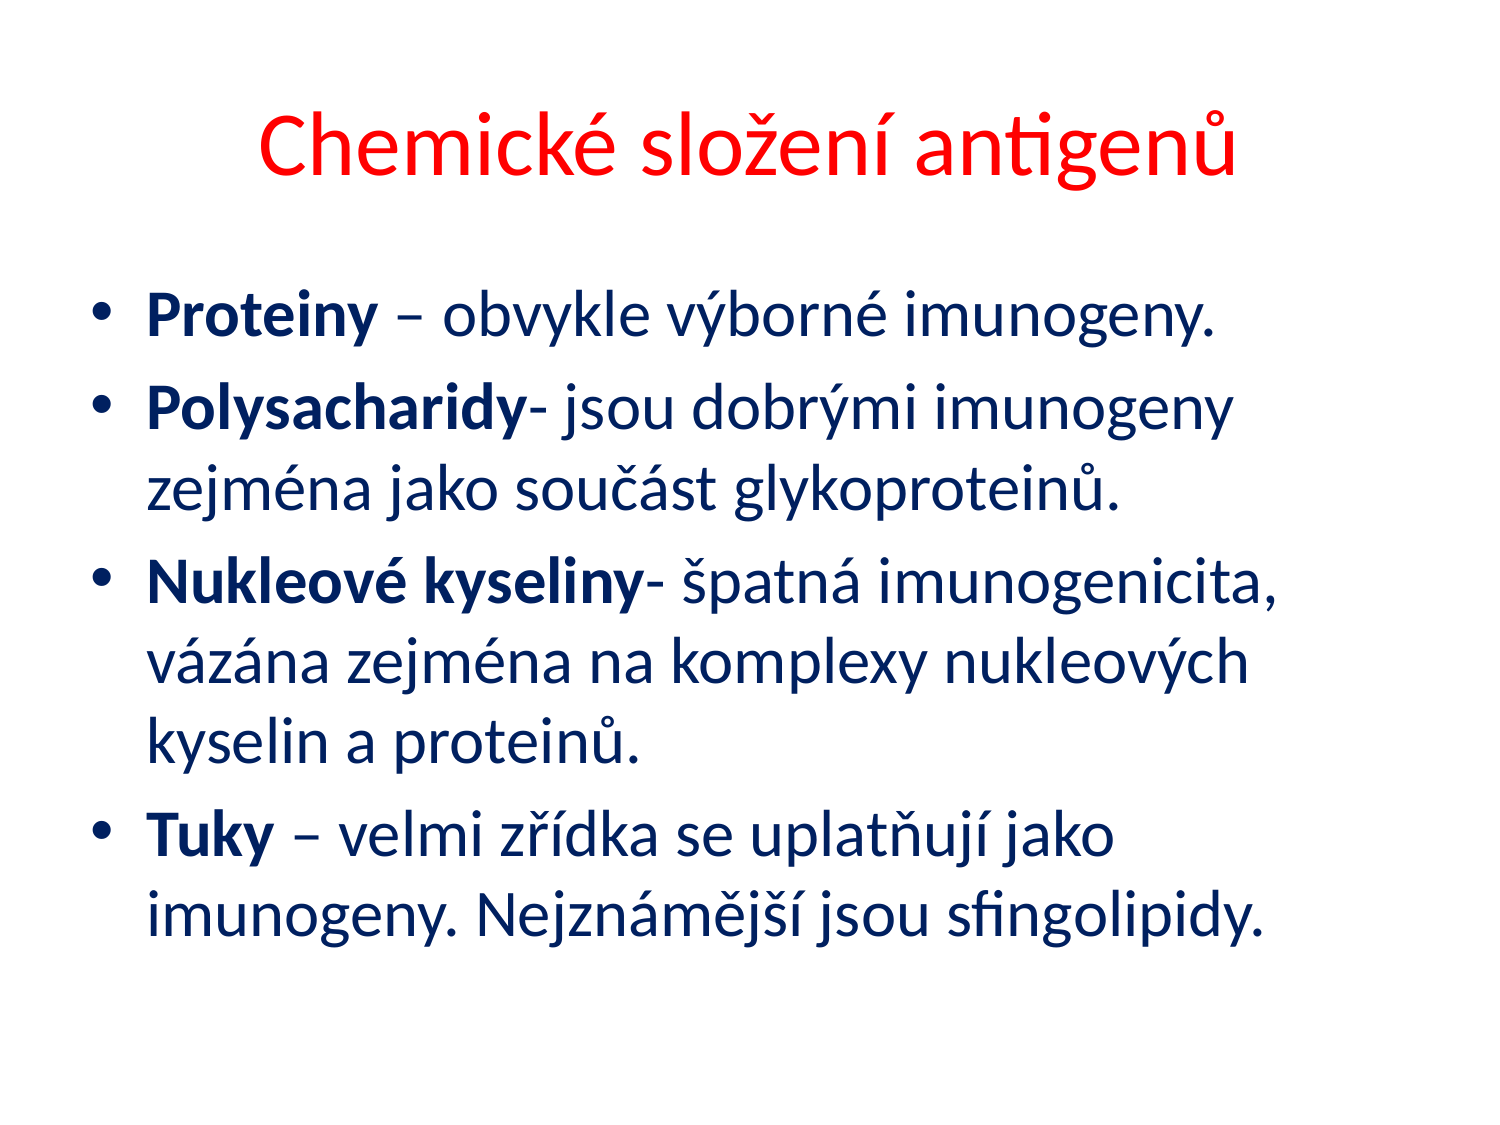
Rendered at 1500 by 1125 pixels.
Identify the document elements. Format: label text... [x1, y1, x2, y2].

list Proteiny – obvykle výborné imunogeny. Polysacharidy- jsou dobrými imunogeny zejména jako součást glykoproteinů. Nukleové kyseliny- špatná imunogenicita, vázána zejména na komplexy nukleových kyselin a proteinů. Tuky – velmi zřídka se uplatňují jako imunogeny. Nejznámější jsou sfingolipidy. [75, 262, 1425, 1005]
title Chemické složení antigenů [75, 45, 1425, 233]
